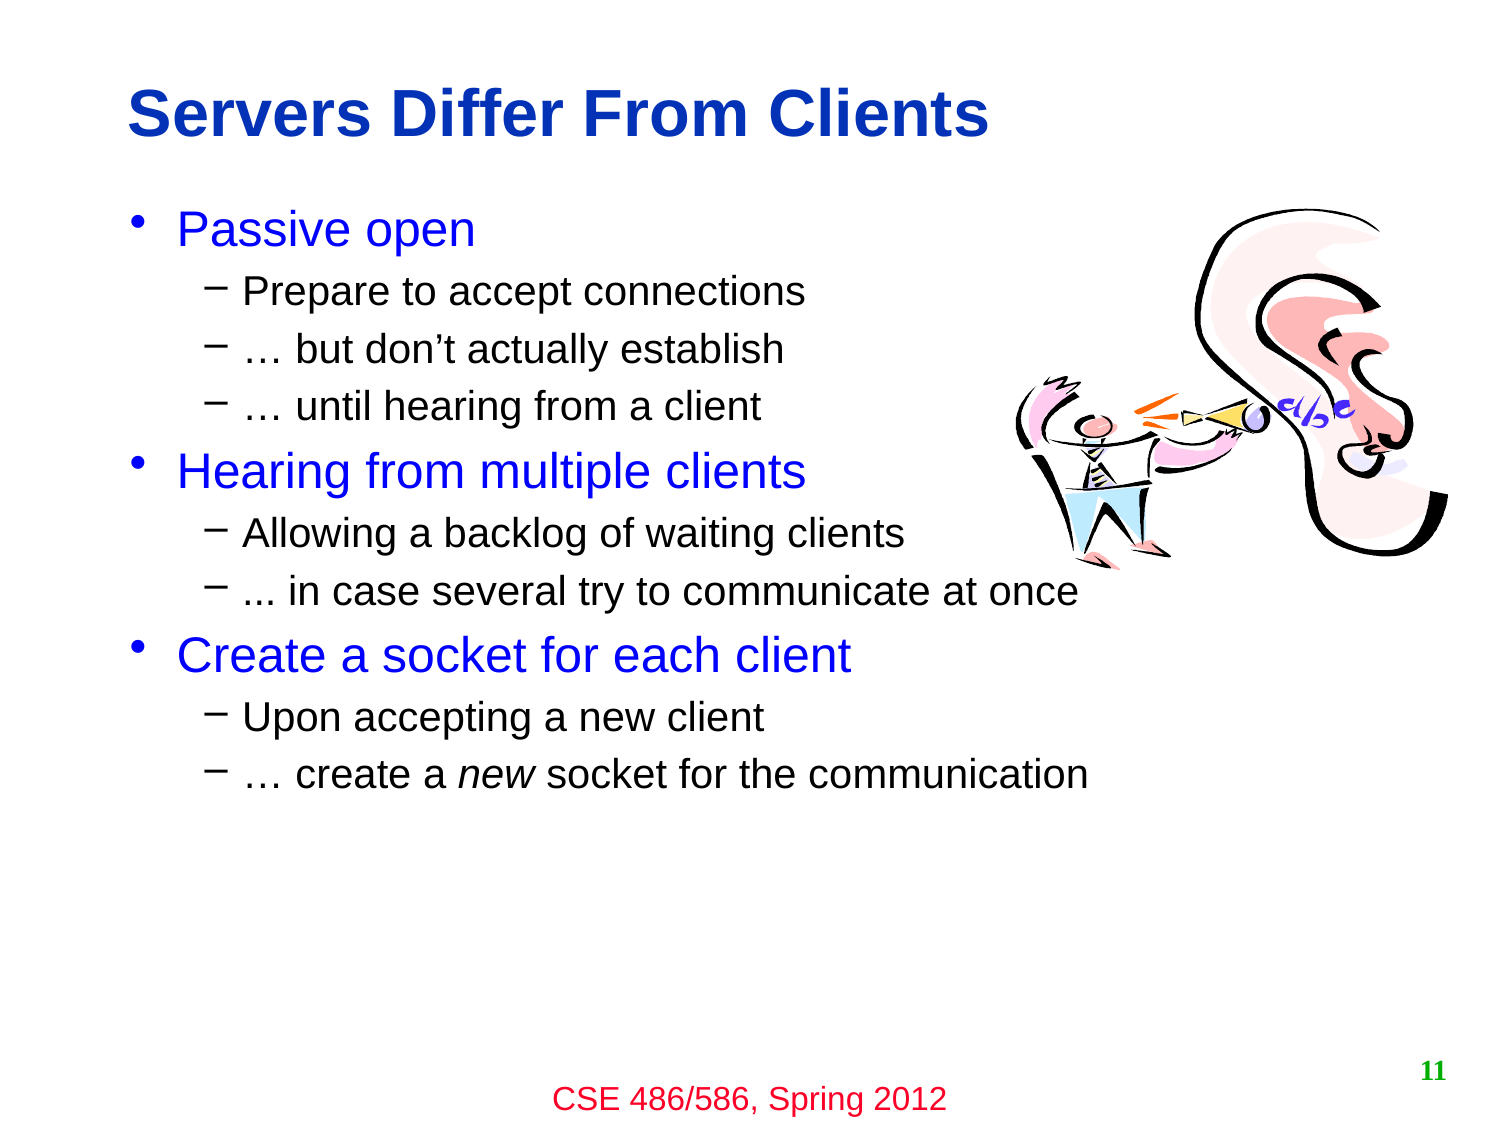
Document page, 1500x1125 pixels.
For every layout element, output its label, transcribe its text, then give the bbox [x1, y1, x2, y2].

slide_number 11 [1312, 1037, 1463, 1101]
picture [1007, 203, 1456, 576]
list Passive open Prepare to accept connections … but don’t actually establish … until hearing from a client Hearing from multiple clients Allowing a backlog of waiting clients ... in case several try to communicate at once Create a socket for each client Upon accepting a new client … create a new socket for the communication [114, 195, 1376, 1005]
title Servers Differ From Clients [112, 53, 1310, 176]
